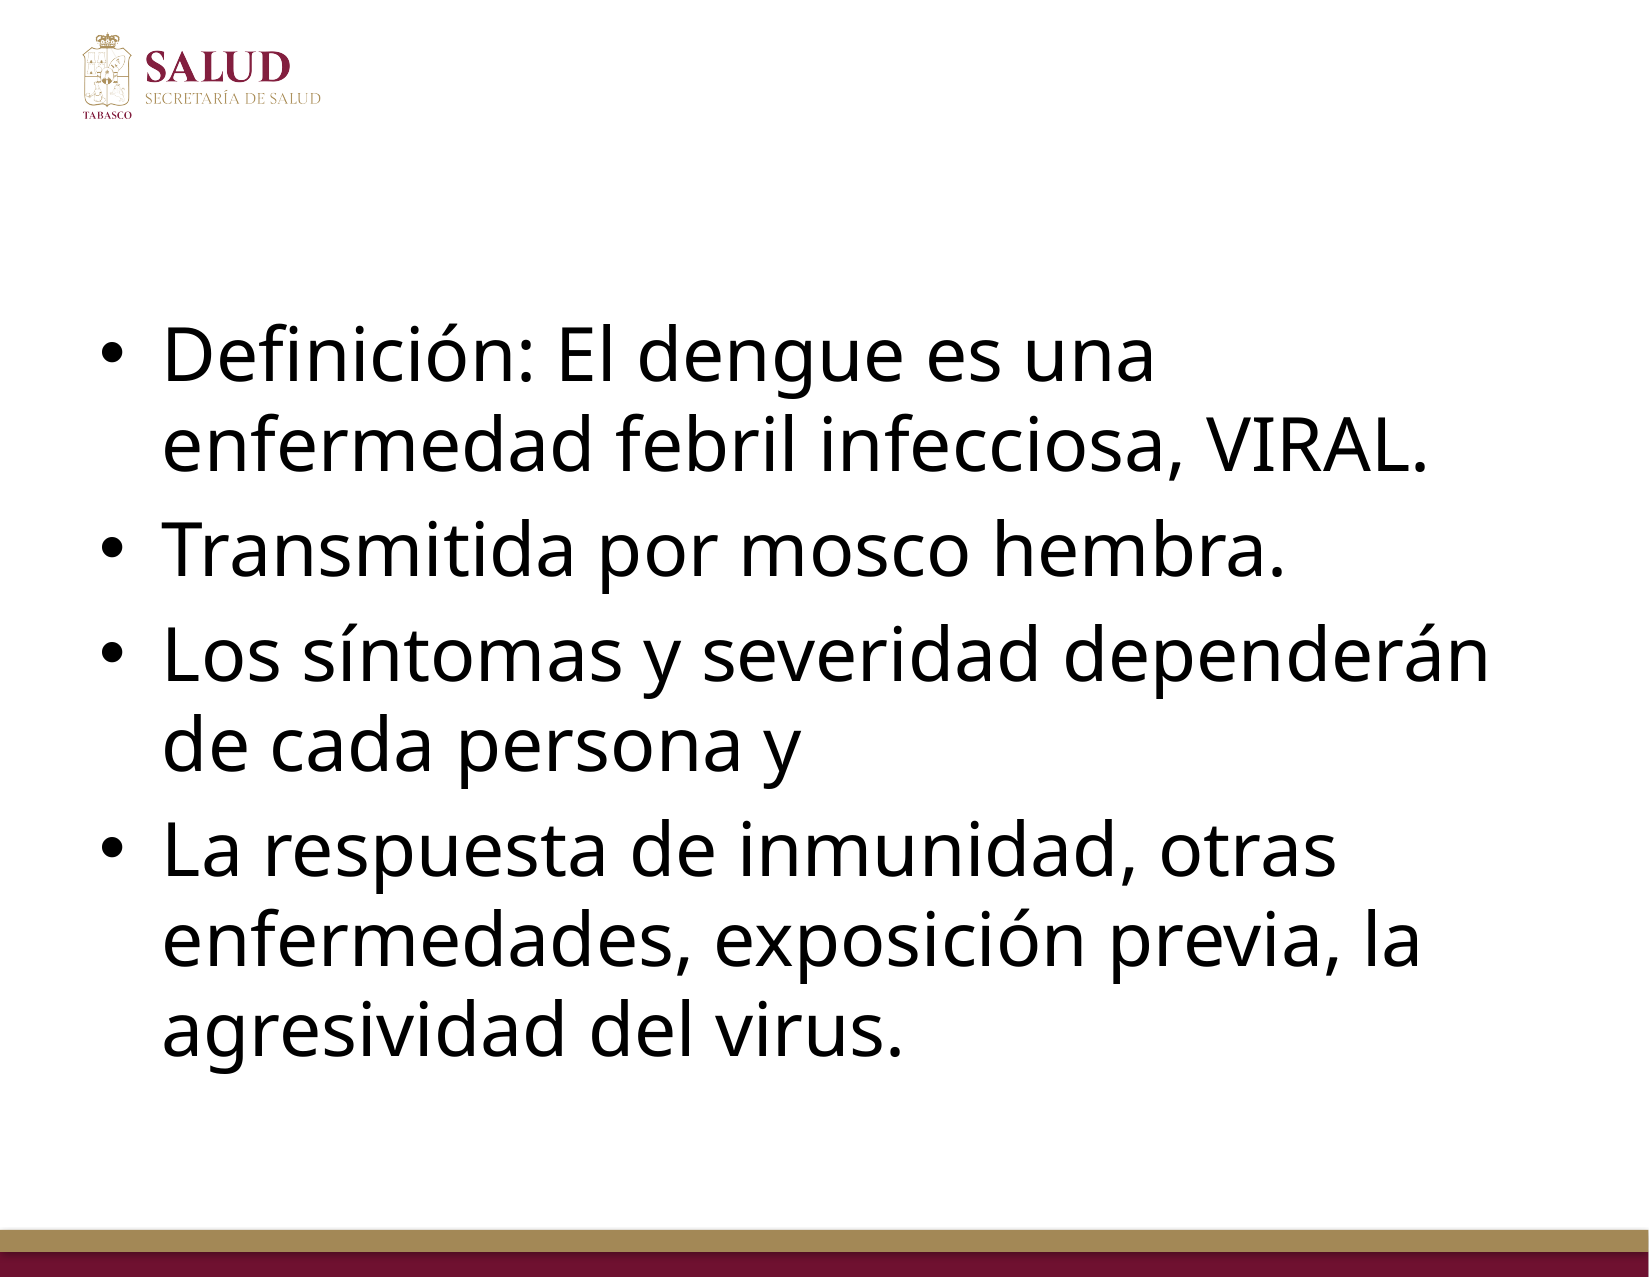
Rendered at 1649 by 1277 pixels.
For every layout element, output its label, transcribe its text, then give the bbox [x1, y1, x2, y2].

picture [82, 32, 321, 119]
list Definición: El dengue es una enfermedad febril infecciosa, VIRAL. Transmitida por mosco hembra. Los síntomas y severidad dependerán de cada persona y La respuesta de inmunidad, otras enfermedades, exposición previa, la agresividad del virus. [82, 297, 1566, 1141]
